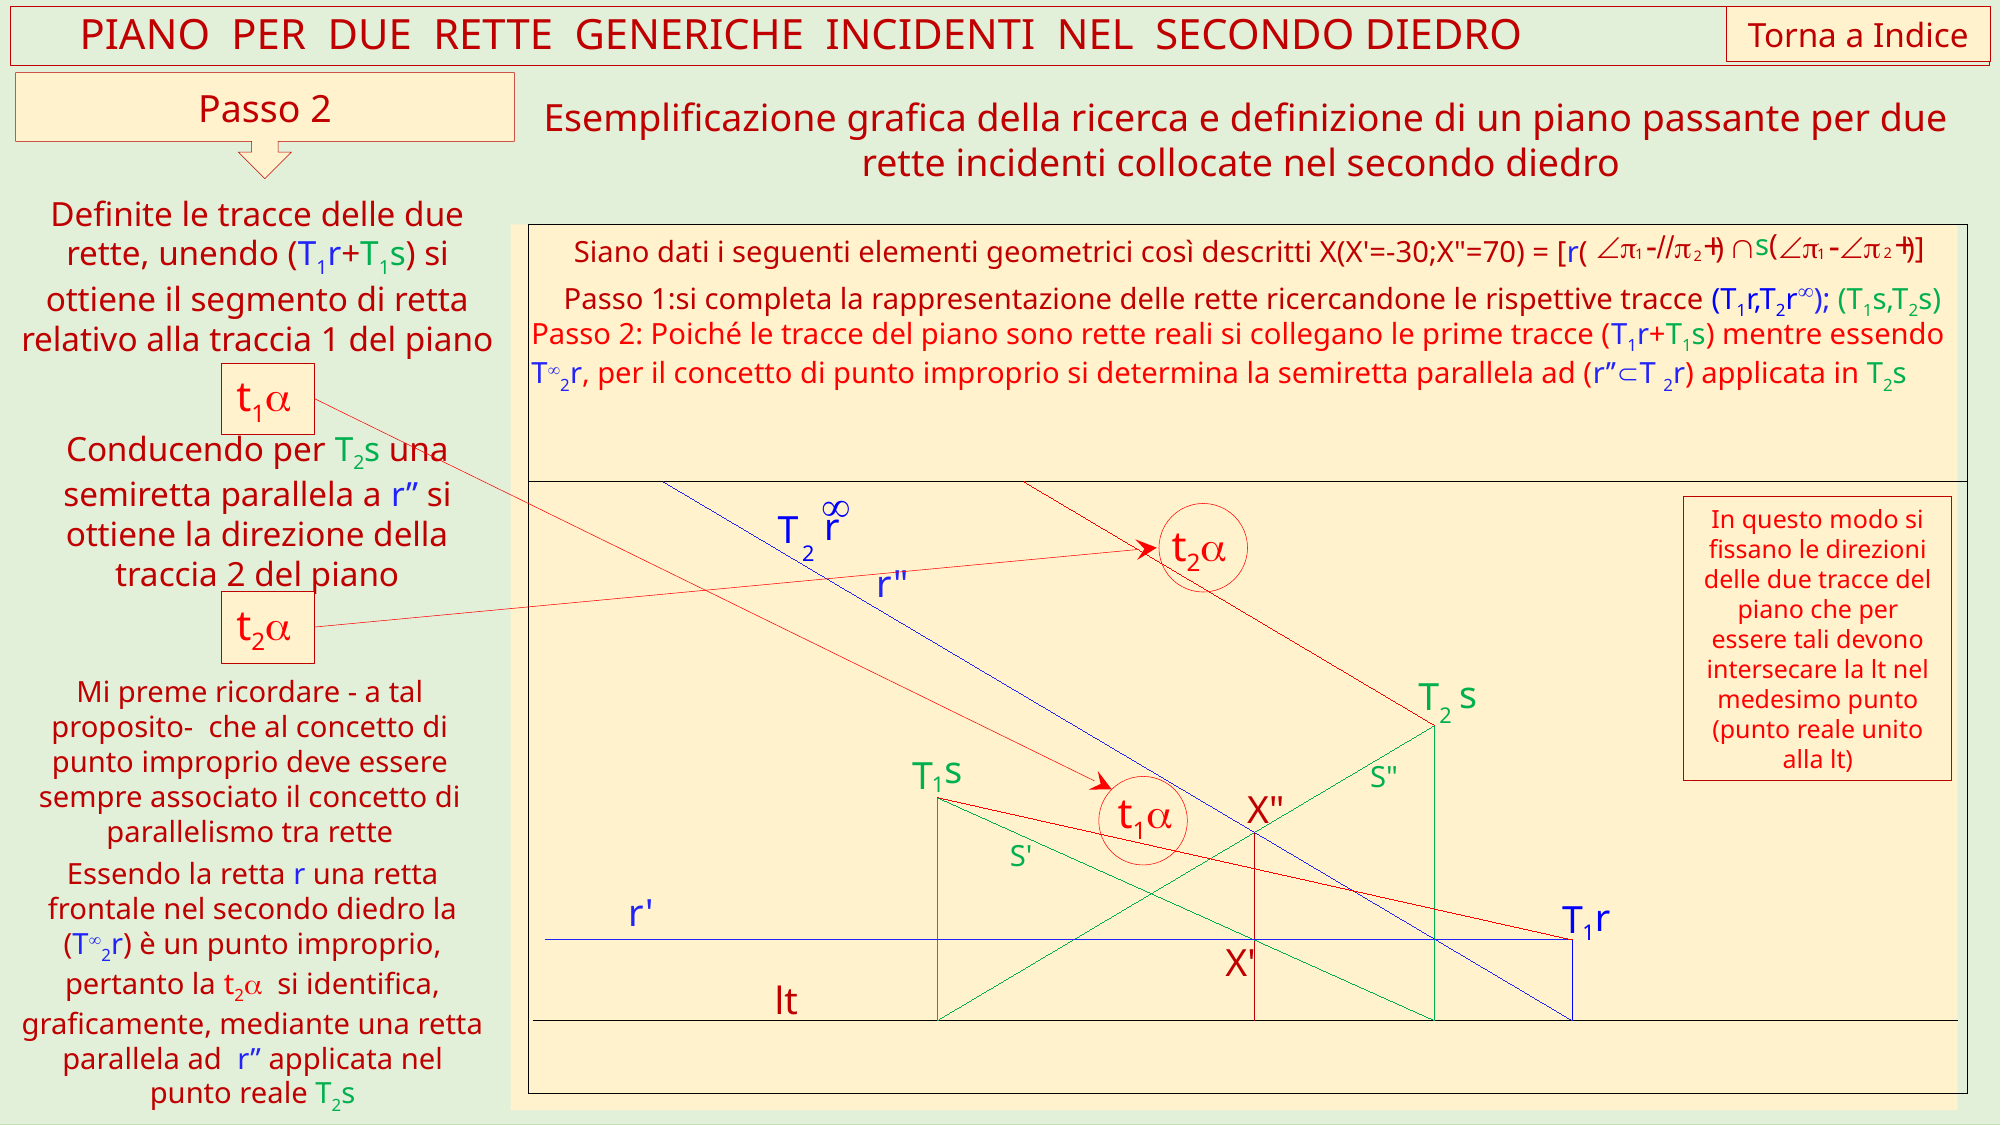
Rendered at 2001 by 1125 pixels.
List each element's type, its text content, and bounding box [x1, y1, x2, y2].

text_box Mi preme ricordare - a tal proposito- che al concetto di punto improprio deve essere sempre associato il concetto di parallelismo tra rette [0, 666, 500, 856]
text_box Esemplificazione grafica della ricerca e definizione di un piano passante per due rette incidenti collocate nel secondo diedro [507, 86, 1985, 191]
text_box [531, 315, 1955, 386]
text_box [314, 395, 1112, 547]
text_box Conducendo per T2s una semiretta parallela a r” si ottiene la direzione della traccia 2 del piano [0, 420, 314, 601]
text_box t1a [221, 362, 315, 435]
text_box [510, 224, 1972, 1111]
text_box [314, 547, 1159, 625]
text_box Definite le tracce delle due rette, unendo (T1r+T1s) si ottiene il segmento di retta relativo alla traccia 1 del piano [4, 185, 511, 366]
text_box Torna a Indice [1726, 6, 1991, 62]
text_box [314, 625, 1112, 790]
text_box t2a [221, 591, 314, 663]
text_box Essendo la retta r una retta frontale nel secondo diedro la (T¥2r) è un punto improprio, pertanto la t2a si identifica, graficamente, mediante una retta parallela ad r” applicata nel punto reale T2s [5, 848, 500, 1122]
text_box PIANO PER DUE RETTE GENERICHE INCIDENTI NEL SECONDO DIEDRO [10, 6, 1990, 66]
text_box Passo 2 [14, 71, 516, 181]
